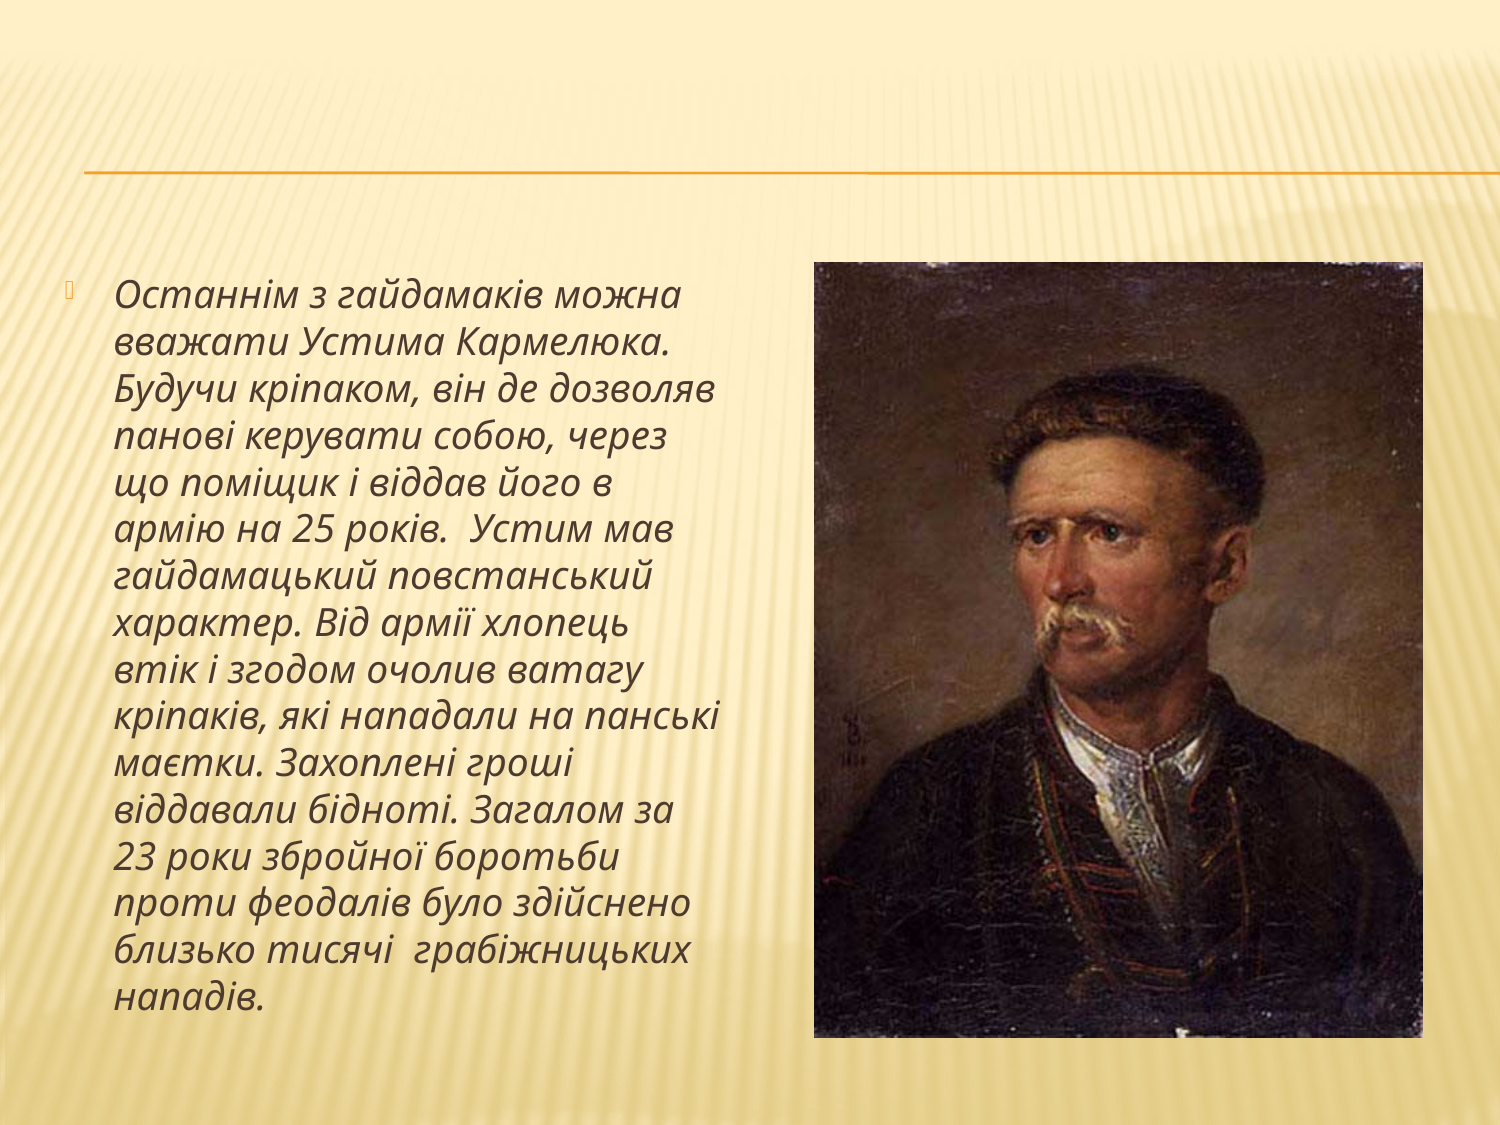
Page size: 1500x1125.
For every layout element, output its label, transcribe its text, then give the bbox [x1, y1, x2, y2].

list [814, 262, 1423, 1038]
list Останнім з гайдамаків можна вважати Устима Кармелюка. Будучи кріпаком, він де дозволяв панові керувати собою, через що поміщик і віддав його в армію на 25 років. Устим мав гайдамацький повстанський характер. Від армії хлопець втік і згодом очолив ватагу кріпаків, які нападали на панські маєтки. Захоплені гроші віддавали бідноті. Загалом за 23 роки збройної боротьби проти феодалів було здійснено близько тисячі грабіжницьких нападів. [50, 262, 738, 1038]
